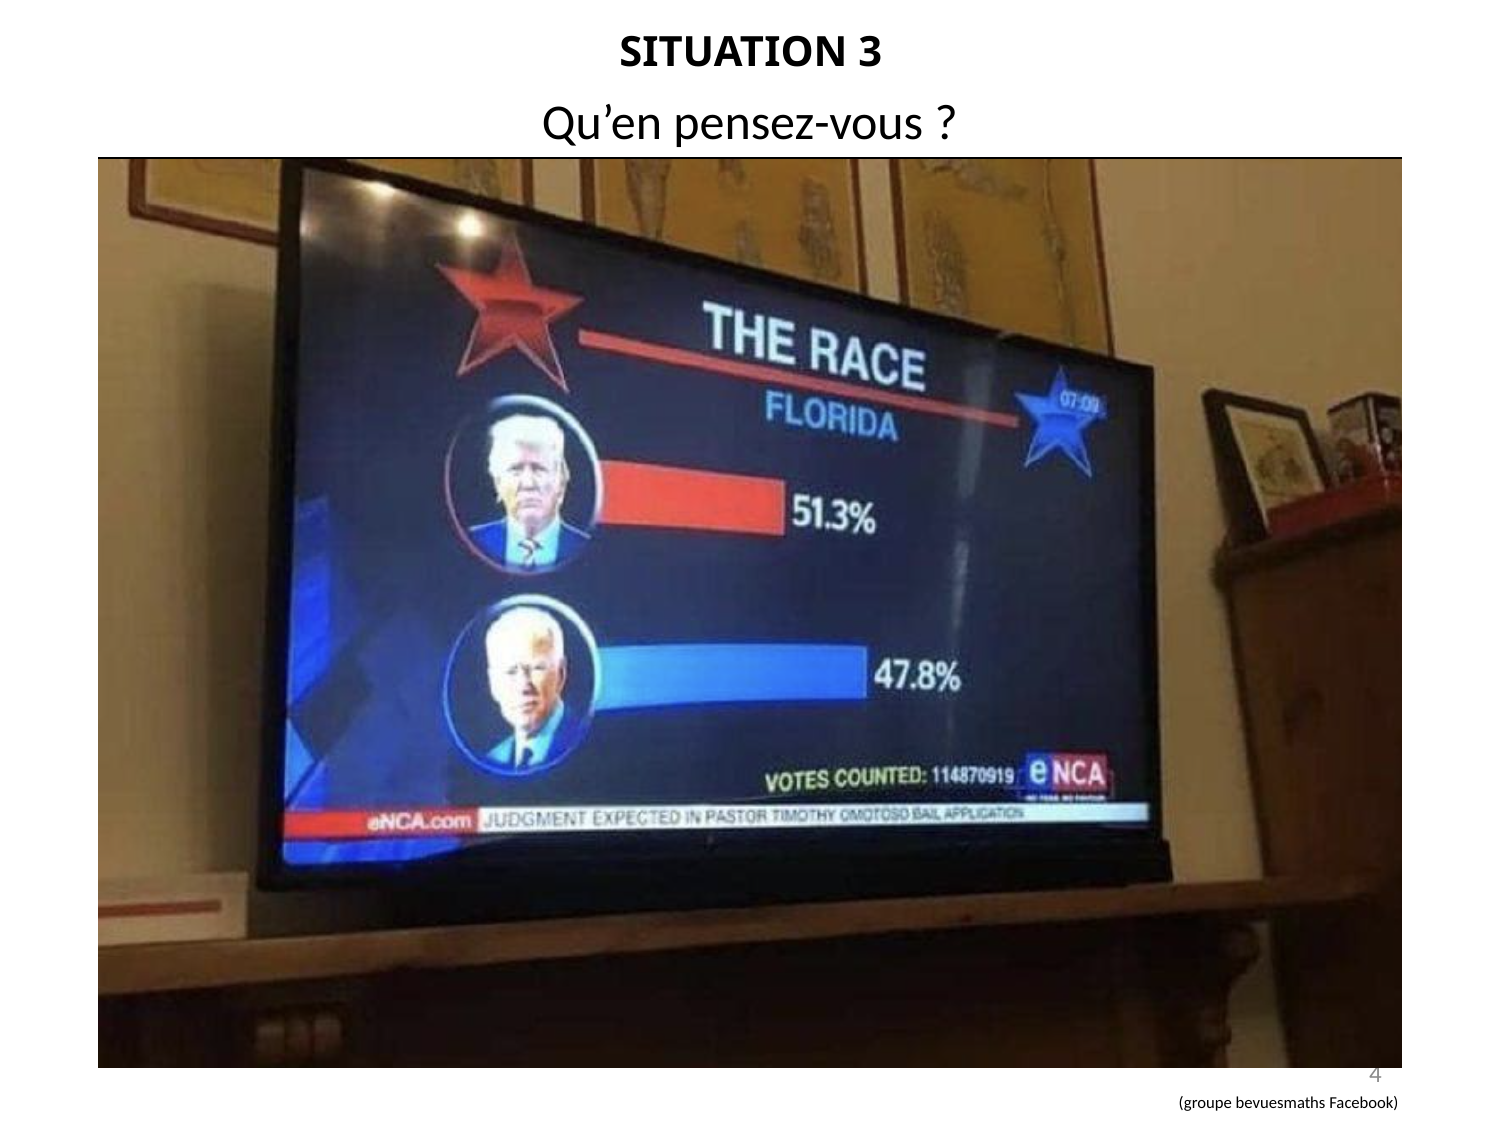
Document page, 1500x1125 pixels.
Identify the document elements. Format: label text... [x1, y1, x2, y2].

slide_number 4 [1059, 1068, 1397, 1103]
text_box (groupe bevuesmaths Facebook) [1164, 1084, 1434, 1120]
text_box SITUATION 3 [142, 17, 1360, 83]
picture [98, 157, 1402, 1068]
text_box Qu’en pensez-vous ? [515, 82, 985, 157]
